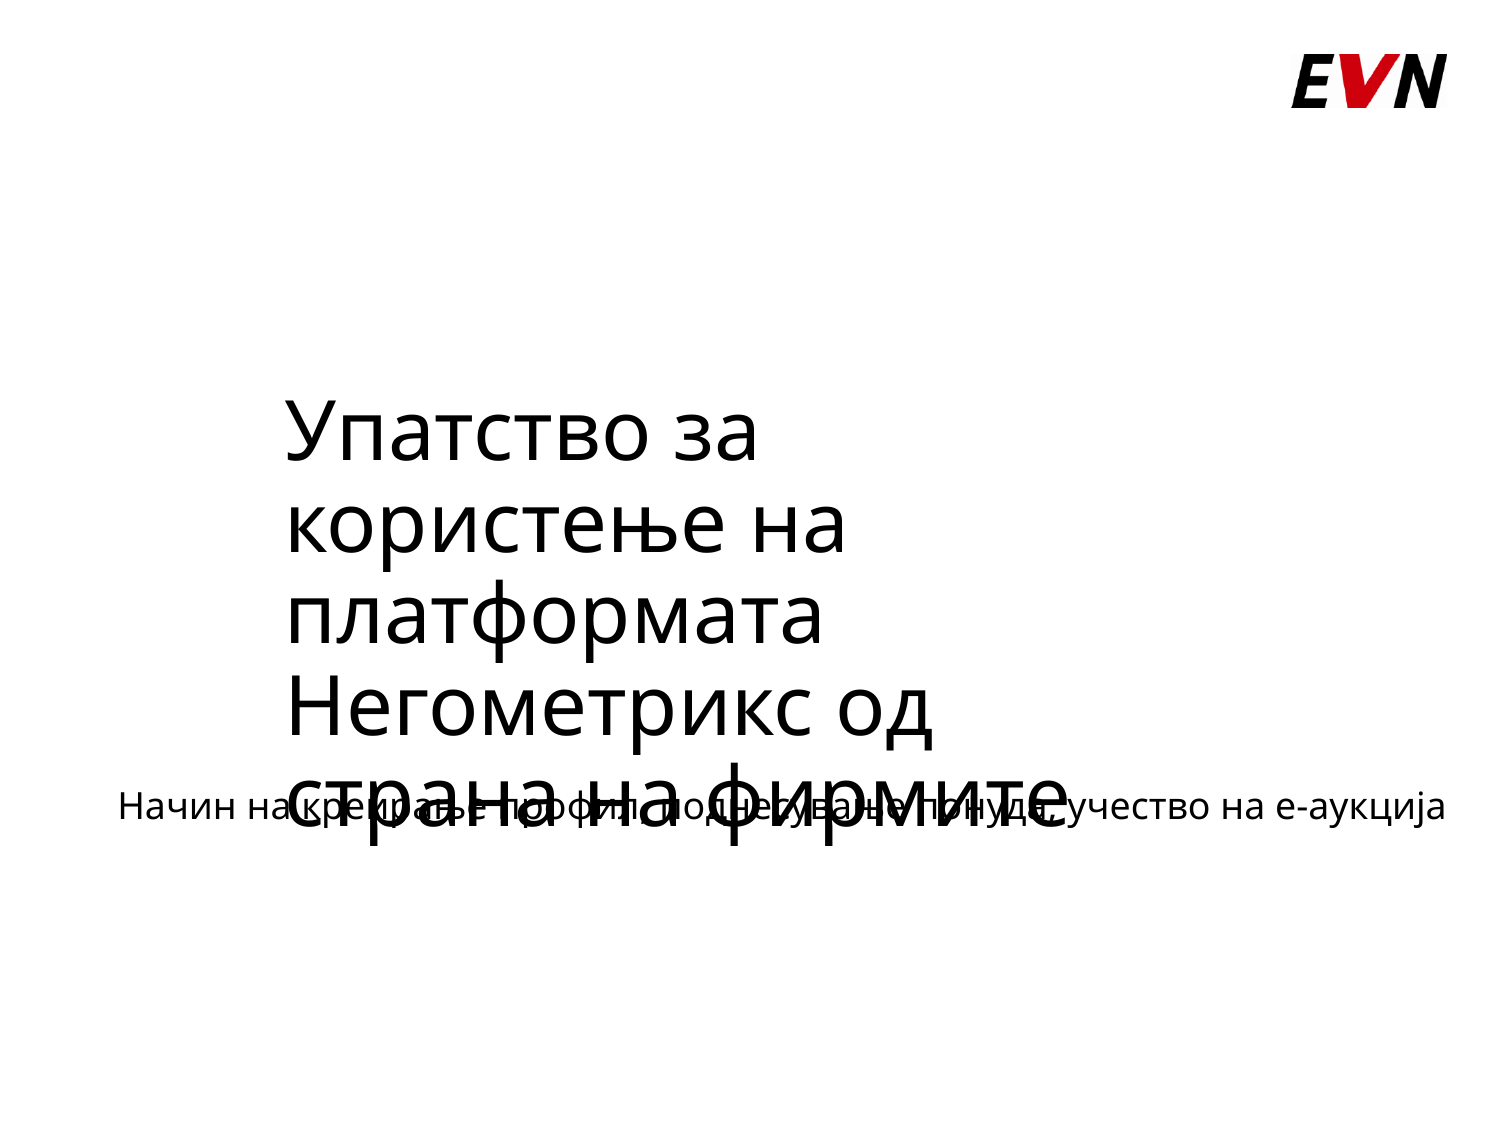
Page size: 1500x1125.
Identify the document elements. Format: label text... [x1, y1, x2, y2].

title Упатство за користење на платформата Негометрикс од страна на фирмите [284, 385, 1212, 764]
text_box Начин на креирање профил, поднесување понуда, учество на е-аукција [102, 775, 1463, 880]
picture [1291, 54, 1447, 108]
